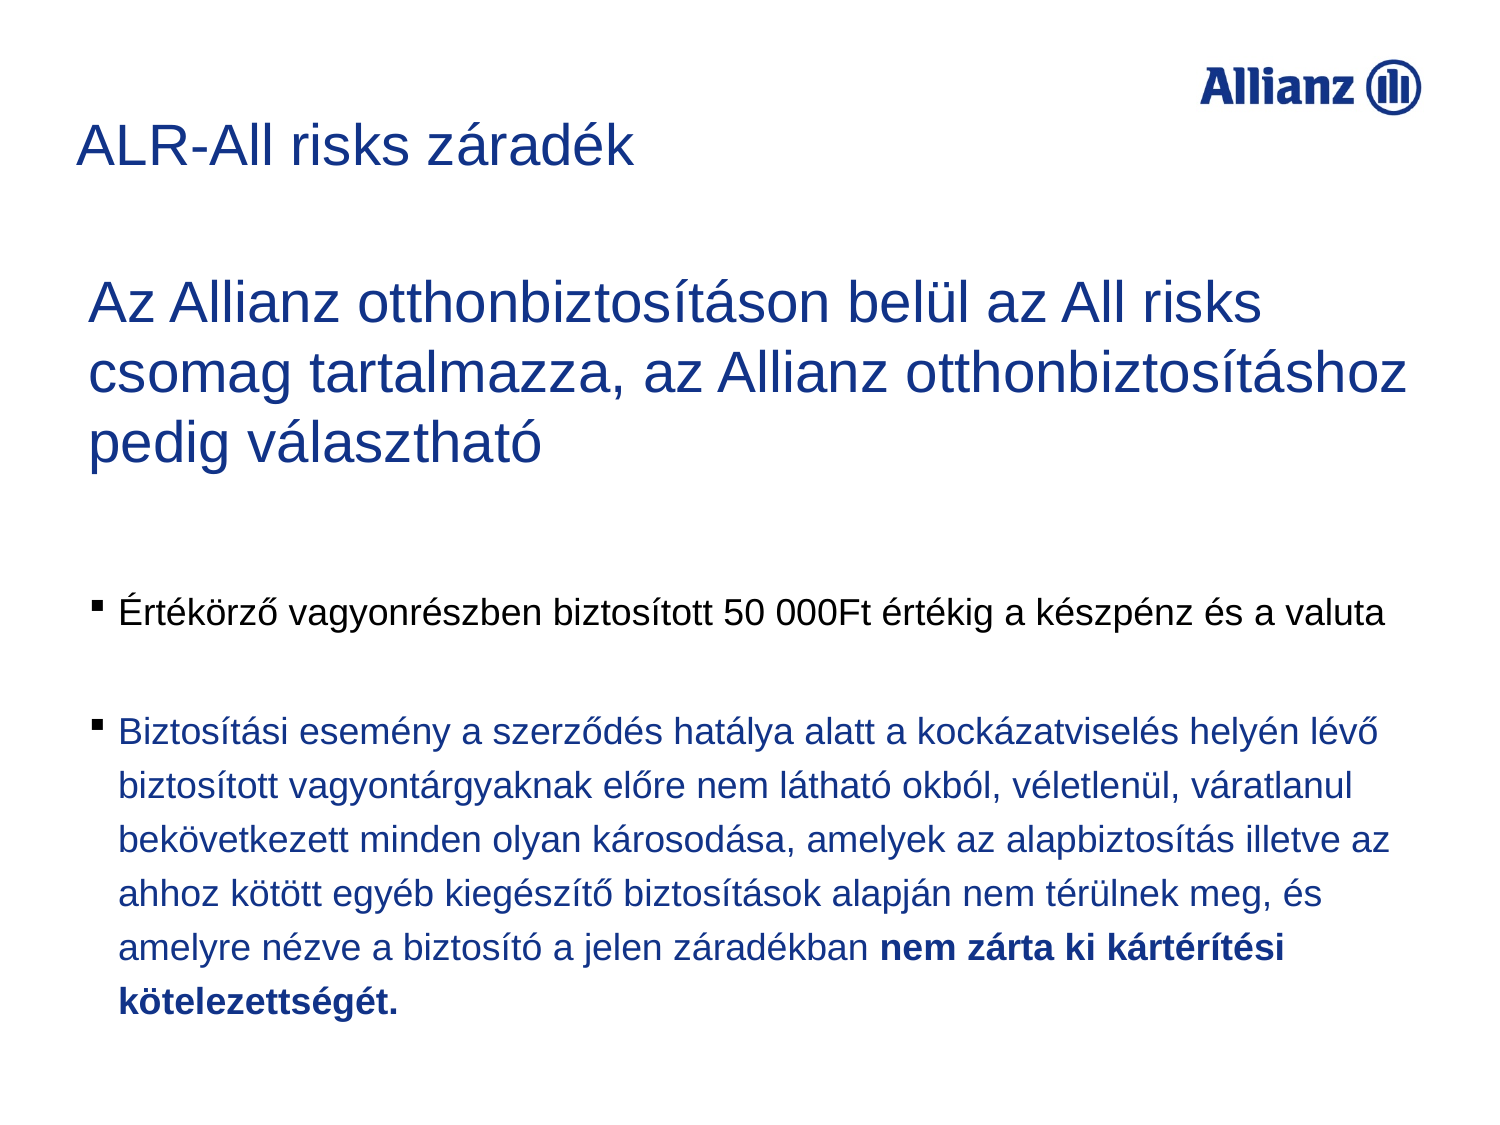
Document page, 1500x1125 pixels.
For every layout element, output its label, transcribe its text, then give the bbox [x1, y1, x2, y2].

list Az Allianz otthonbiztosításon belül az All risks csomag tartalmazza, az Allianz otthonbiztosításhoz pedig választható Értékörző vagyonrészben biztosított 50 000Ft értékig a készpénz és a valuta Biztosítási esemény a szerződés hatálya alatt a kockázatviselés helyén lévő biztosított vagyontárgyaknak előre nem látható okból, véletlenül, váratlanul bekövetkezett minden olyan károsodása, amelyek az alapbiztosítás illetve az ahhoz kötött egyéb kiegészítő biztosítások alapján nem térülnek meg, és amelyre nézve a biztosító a jelen záradékban nem zárta ki kártérítési kötelezettségét. [88, 255, 1459, 1036]
title ALR-All risks záradék [76, 107, 1105, 221]
picture [1196, 56, 1424, 118]
